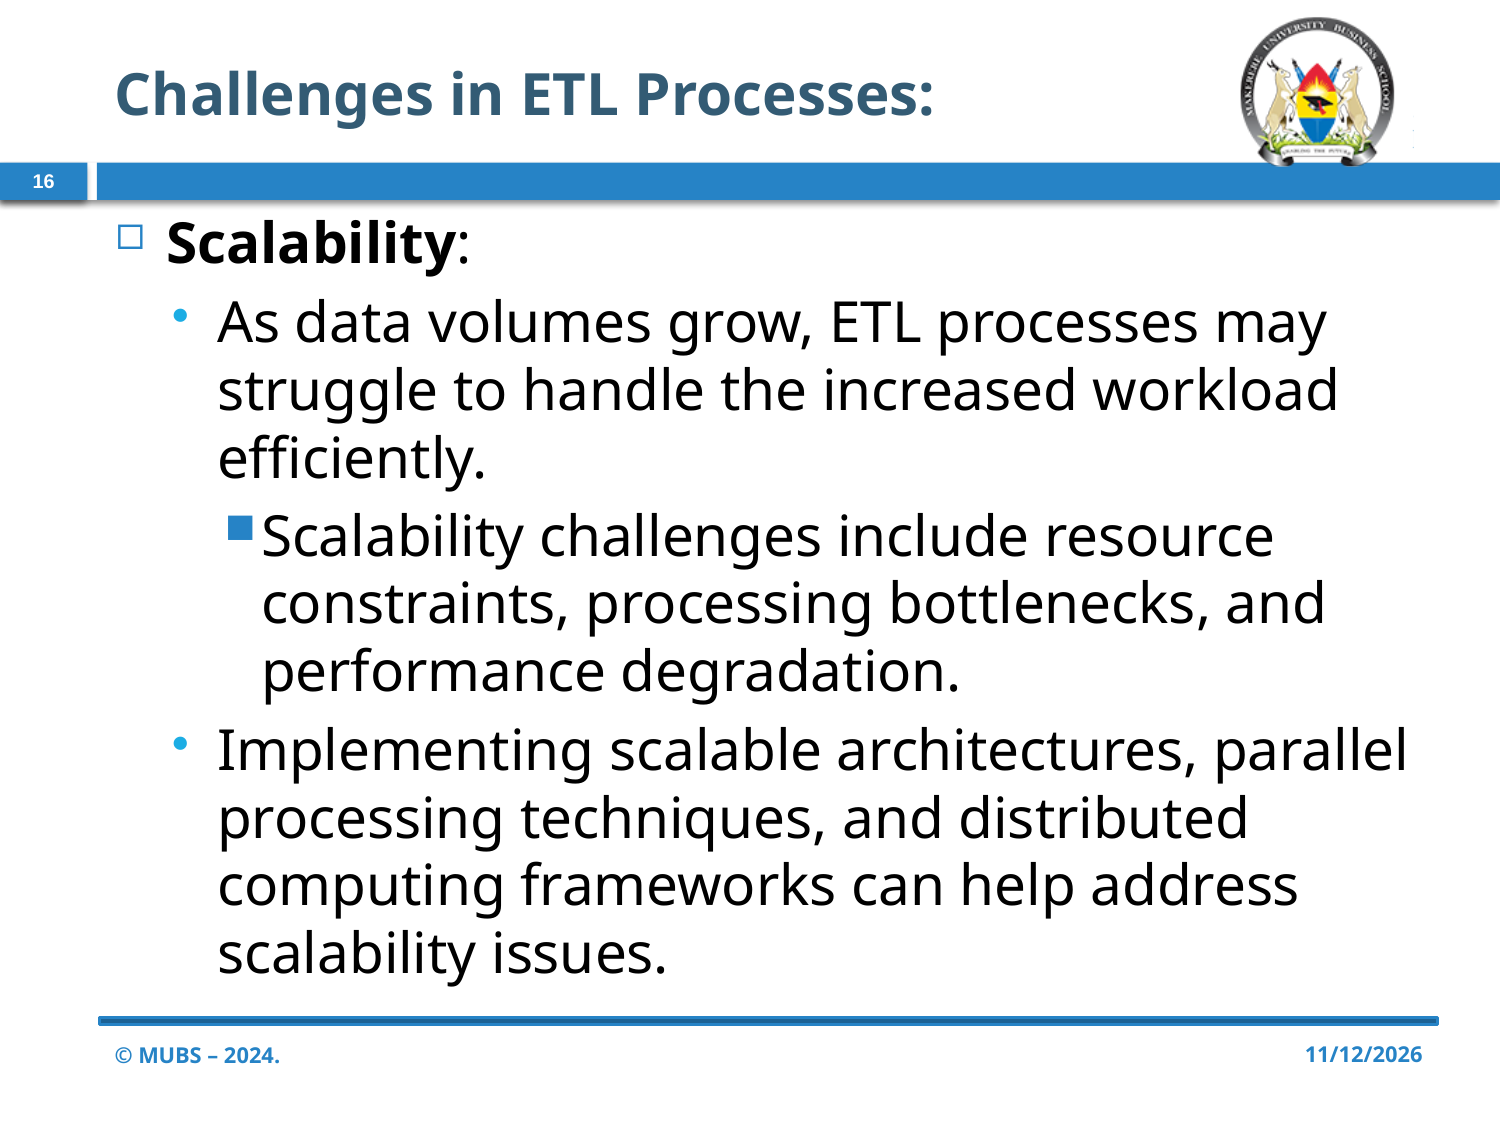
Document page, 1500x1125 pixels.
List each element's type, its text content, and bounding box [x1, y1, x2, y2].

slide_number 16 [0, 161, 88, 200]
list Scalability: As data volumes grow, ETL processes may struggle to handle the increased workload efficiently. Scalability challenges include resource constraints, processing bottlenecks, and performance degradation. Implementing scalable architectures, parallel processing techniques, and distributed computing frameworks can help address scalability issues. [100, 200, 1438, 1000]
title Challenges in ETL Processes: [99, 24, 1205, 160]
picture [1214, 14, 1414, 171]
